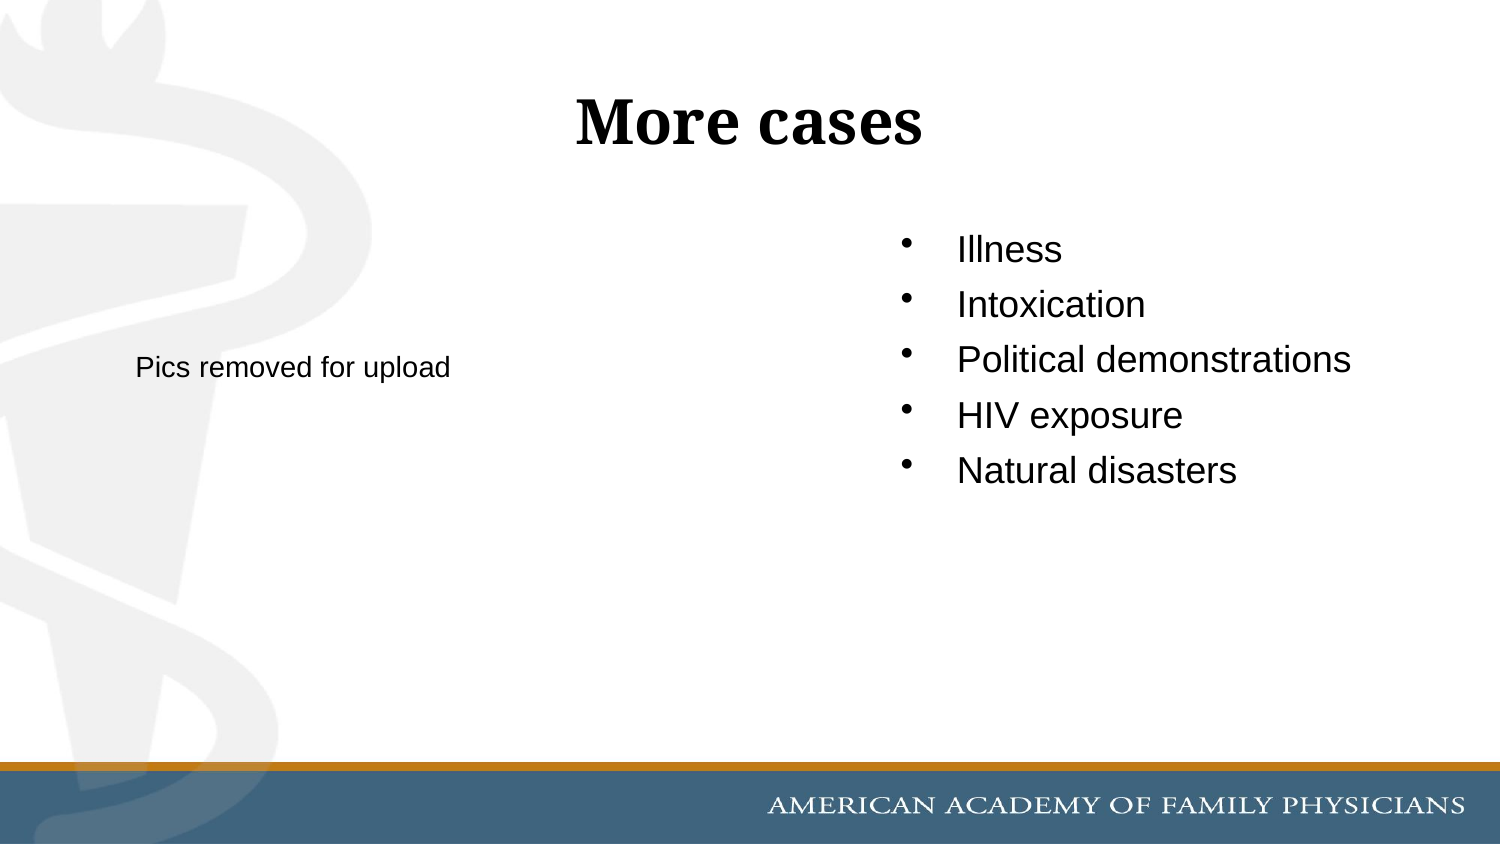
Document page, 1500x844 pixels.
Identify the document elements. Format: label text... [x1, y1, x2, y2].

text_box Illness Intoxication Political demonstrations HIV exposure Natural disasters [866, 209, 1449, 523]
picture [0, 0, 1500, 844]
text_box Pics removed for upload [120, 340, 699, 391]
title More cases [51, 72, 1449, 167]
